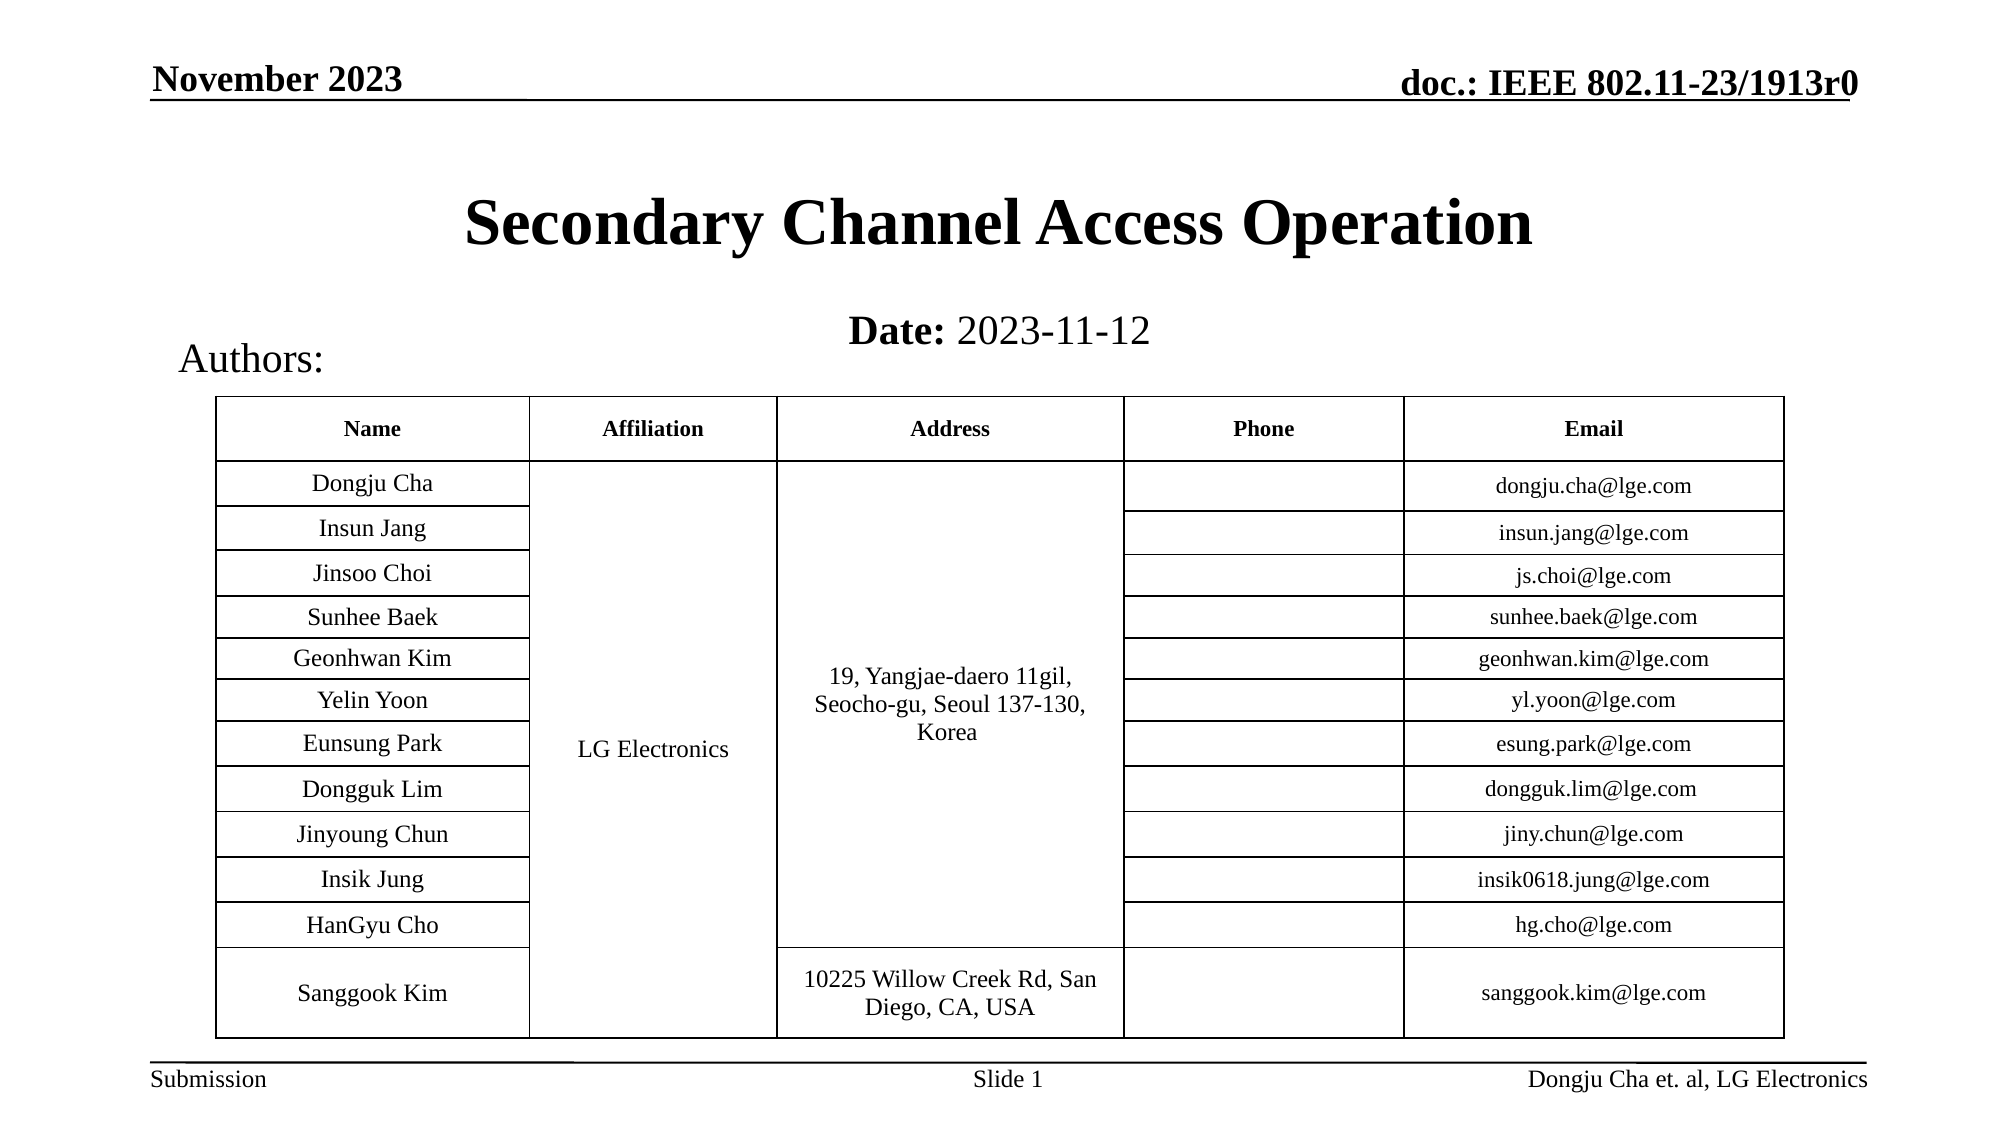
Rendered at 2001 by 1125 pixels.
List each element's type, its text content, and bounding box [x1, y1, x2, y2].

table_cell 19, Yangjae-daero 11gil, Seocho-gu, Seoul 137-130, Korea [778, 462, 1123, 947]
table_cell geonhwan.kim@lge.com [1405, 639, 1783, 678]
table_cell Dongguk Lim [217, 767, 529, 811]
footer Dongju Cha et. al, LG Electronics [1171, 1061, 1869, 1093]
table_cell Jinyoung Chun [217, 812, 529, 856]
table_cell js.choi@lge.com [1405, 555, 1783, 595]
table_header Phone [1125, 397, 1403, 460]
table_cell Sunhee Baek [217, 597, 529, 637]
table_cell sunhee.baek@lge.com [1405, 597, 1783, 637]
table_cell [1125, 812, 1403, 856]
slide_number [152, 54, 563, 100]
table_cell esung.park@lge.com [1405, 722, 1783, 765]
table_cell HanGyu Cho [217, 903, 529, 947]
table_cell Eunsung Park [217, 722, 529, 765]
table_cell [1125, 462, 1403, 510]
table_cell 10225 Willow Creek Rd, San Diego, CA, USA [778, 948, 1123, 1037]
table_cell yl.yoon@lge.com [1405, 680, 1783, 720]
table_cell [1125, 948, 1403, 1037]
table_cell Insik Jung [217, 858, 529, 901]
table_cell Sanggook Kim [217, 948, 529, 1037]
title Secondary Channel Access Operation [149, 96, 1851, 339]
slide_number Slide 1 [950, 1061, 1067, 1123]
table_cell Insun Jang [217, 507, 529, 549]
table_header Email [1405, 397, 1783, 460]
table_cell [1125, 858, 1403, 901]
table_cell [1125, 722, 1403, 765]
table_cell hg.cho@lge.com [1405, 903, 1783, 947]
table_header Name [217, 397, 529, 460]
table_cell [1125, 555, 1403, 595]
table_cell Dongju Cha [217, 462, 529, 505]
table_cell sanggook.kim@lge.com [1405, 948, 1783, 1037]
table_cell LG Electronics [530, 462, 776, 1037]
table_cell insik0618.jung@lge.com [1405, 858, 1783, 901]
table_cell dongguk.lim@lge.com [1405, 767, 1783, 811]
table_cell insun.jang@lge.com [1405, 512, 1783, 554]
table_cell [1125, 639, 1403, 678]
table_cell Jinsoo Choi [217, 551, 529, 595]
table_cell [1125, 597, 1403, 637]
table_header Address [778, 397, 1123, 460]
table_cell dongju.cha@lge.com [1405, 462, 1783, 510]
text_box Authors: [162, 323, 401, 387]
table_cell Yelin Yoon [217, 680, 529, 720]
table_cell [1125, 767, 1403, 811]
table_cell Geonhwan Kim [217, 639, 529, 678]
table_cell [1125, 512, 1403, 554]
table_cell [1125, 680, 1403, 720]
table_cell jiny.chun@lge.com [1405, 812, 1783, 856]
subtitle Date: 2023-11-12 [299, 295, 1701, 374]
table_header Affiliation [530, 397, 776, 460]
table_cell [1125, 903, 1403, 947]
